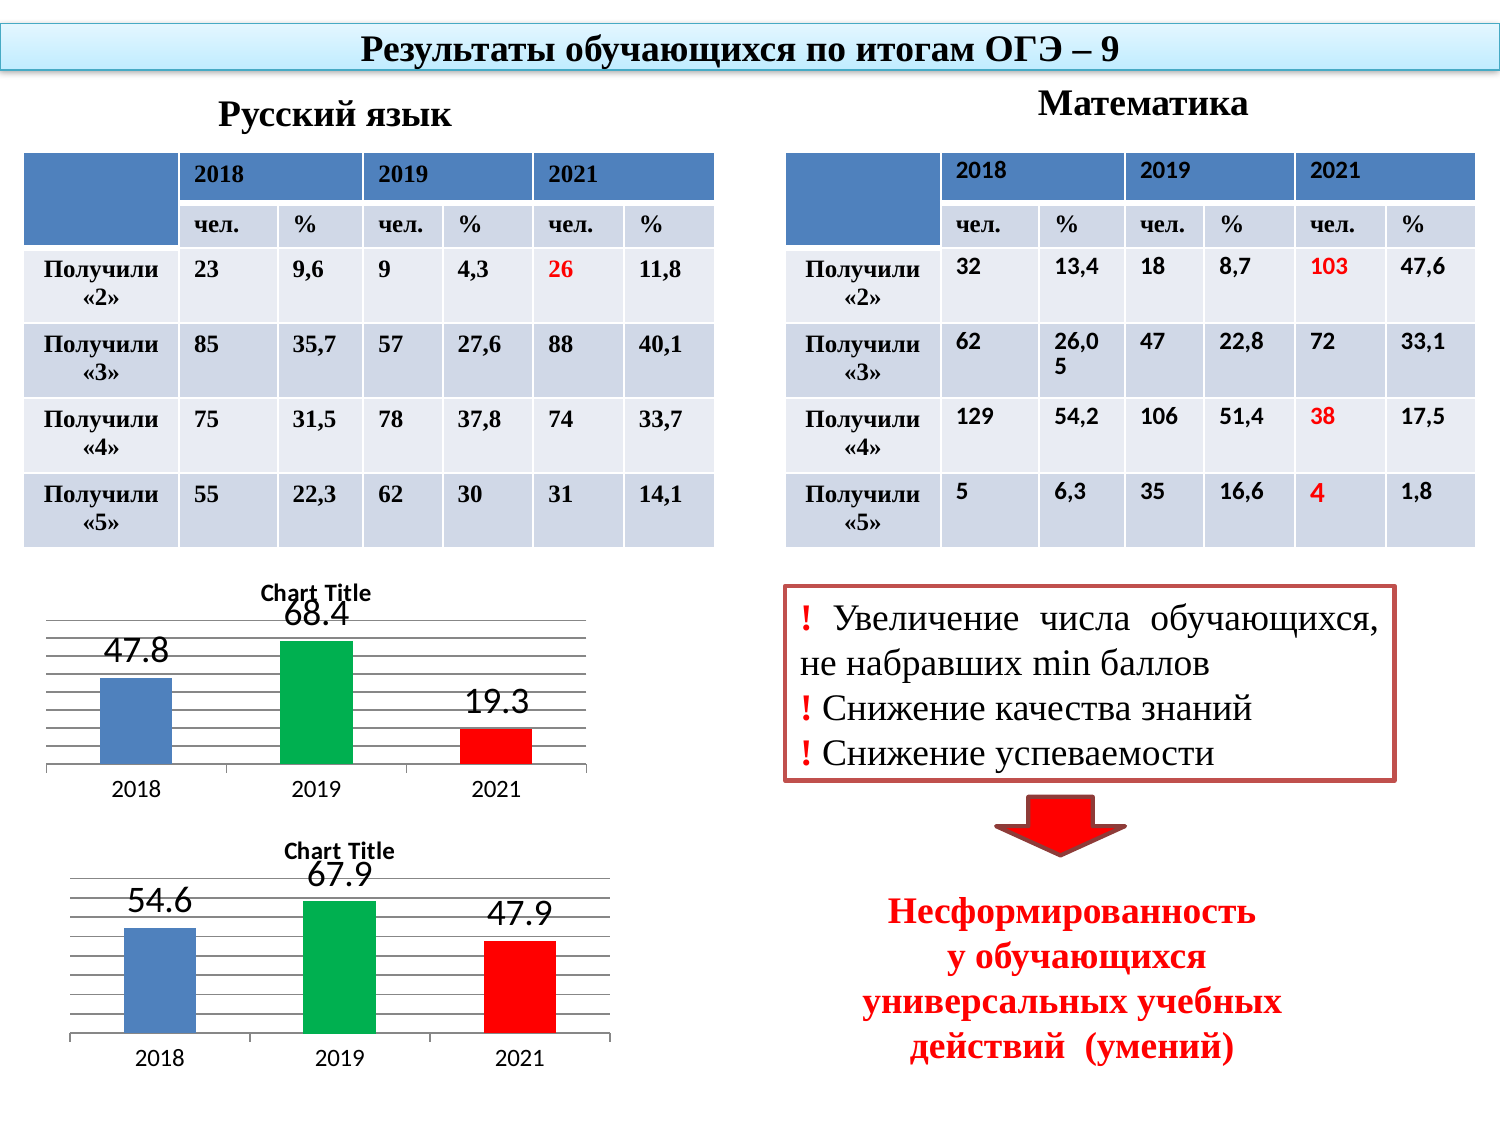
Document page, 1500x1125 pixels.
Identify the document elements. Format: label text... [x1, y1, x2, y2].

table_cell Получили «2» [786, 251, 940, 322]
table_cell 1,8 [1387, 474, 1475, 547]
table_cell Получили «3» [786, 324, 940, 397]
table_cell 31,5 [279, 399, 362, 472]
table_cell 51,4 [1205, 399, 1294, 472]
table_cell 74 [534, 399, 623, 472]
table_cell % [1205, 206, 1294, 247]
table_cell 62 [942, 324, 1038, 397]
table_header 2018 [180, 153, 362, 200]
table_cell 33,7 [625, 399, 714, 472]
table_cell 8,7 [1205, 249, 1294, 322]
table_cell 62 [364, 474, 442, 547]
table_header [786, 153, 940, 245]
table_cell % [1040, 206, 1124, 247]
table_cell 75 [180, 399, 277, 472]
chart [58, 820, 622, 1079]
table_cell 33,1 [1387, 324, 1475, 397]
table_cell 35,7 [279, 324, 362, 397]
table_cell 4 [1296, 474, 1385, 547]
table_cell 47 [1126, 324, 1203, 397]
table_cell 54,2 [1040, 399, 1124, 472]
table_cell Получили «4» [24, 399, 178, 472]
table_cell 30 [444, 474, 532, 547]
table_cell чел. [1296, 206, 1385, 247]
table_cell 40,1 [625, 324, 714, 397]
table_cell 129 [942, 399, 1038, 472]
table_header [24, 153, 178, 245]
table_cell 18 [1126, 249, 1203, 322]
table_cell 106 [1126, 399, 1203, 472]
table_header 2019 [1126, 153, 1294, 200]
table_header 2018 [942, 153, 1124, 200]
table_cell % [1387, 206, 1475, 247]
table_cell 55 [180, 474, 277, 547]
table_header 2019 [364, 153, 532, 200]
table_cell чел. [942, 206, 1038, 247]
table_cell Получили «4» [786, 399, 940, 472]
table_cell 17,5 [1387, 399, 1475, 472]
table_cell Получили «3» [24, 324, 178, 397]
text_box Несформированность у обучающихся универсальных учебных действий (умений) [820, 878, 1325, 1074]
table_cell 32 [942, 249, 1038, 322]
table_cell чел. [1126, 206, 1203, 247]
table_cell 78 [364, 399, 442, 472]
table_cell % [625, 206, 714, 247]
table_cell 35 [1126, 474, 1203, 547]
table_cell 26,05 [1040, 324, 1124, 397]
table_cell Получили «5» [786, 474, 940, 547]
table_cell Получили «2» [24, 251, 178, 322]
text_box ! Увеличение числа обучающихся, не набравших min баллов ! Снижение качества знаний ! Снижение успеваемости [783, 584, 1397, 783]
table_cell 38 [1296, 399, 1385, 472]
table_cell 37,8 [444, 399, 532, 472]
table_cell 9 [364, 249, 442, 322]
table_cell 47,6 [1387, 249, 1475, 322]
table_cell 5 [942, 474, 1038, 547]
table_cell 103 [1296, 249, 1385, 322]
table_cell чел. [180, 206, 277, 247]
table_header 2021 [1296, 153, 1475, 200]
table_cell 13,4 [1040, 249, 1124, 322]
table_cell чел. [534, 206, 623, 247]
table_cell 11,8 [625, 249, 714, 322]
text_box Результаты обучающихся по итогам ОГЭ – 9 [0, 23, 1500, 71]
table_cell 85 [180, 324, 277, 397]
table_cell 14,1 [625, 474, 714, 547]
table_cell 57 [364, 324, 442, 397]
table_cell 31 [534, 474, 623, 547]
table_cell 23 [180, 249, 277, 322]
table_cell 88 [534, 324, 623, 397]
table_cell 22,3 [279, 474, 362, 547]
text_box [994, 794, 1128, 858]
table_cell 6,3 [1040, 474, 1124, 547]
table_cell 72 [1296, 324, 1385, 397]
table_cell 26 [534, 249, 623, 322]
table_cell 27,6 [444, 324, 532, 397]
table_cell 22,8 [1205, 324, 1294, 397]
table_header 2021 [534, 153, 714, 200]
table_cell % [279, 206, 362, 247]
table_cell 16,6 [1205, 474, 1294, 547]
table_cell 4,3 [444, 249, 532, 322]
table_cell 9,6 [279, 249, 362, 322]
table_cell % [444, 206, 532, 247]
text_box Русский язык [175, 81, 504, 142]
table_cell чел. [364, 206, 442, 247]
text_box Математика [984, 77, 1313, 130]
chart [34, 562, 598, 809]
table_cell Получили «5» [24, 474, 178, 547]
